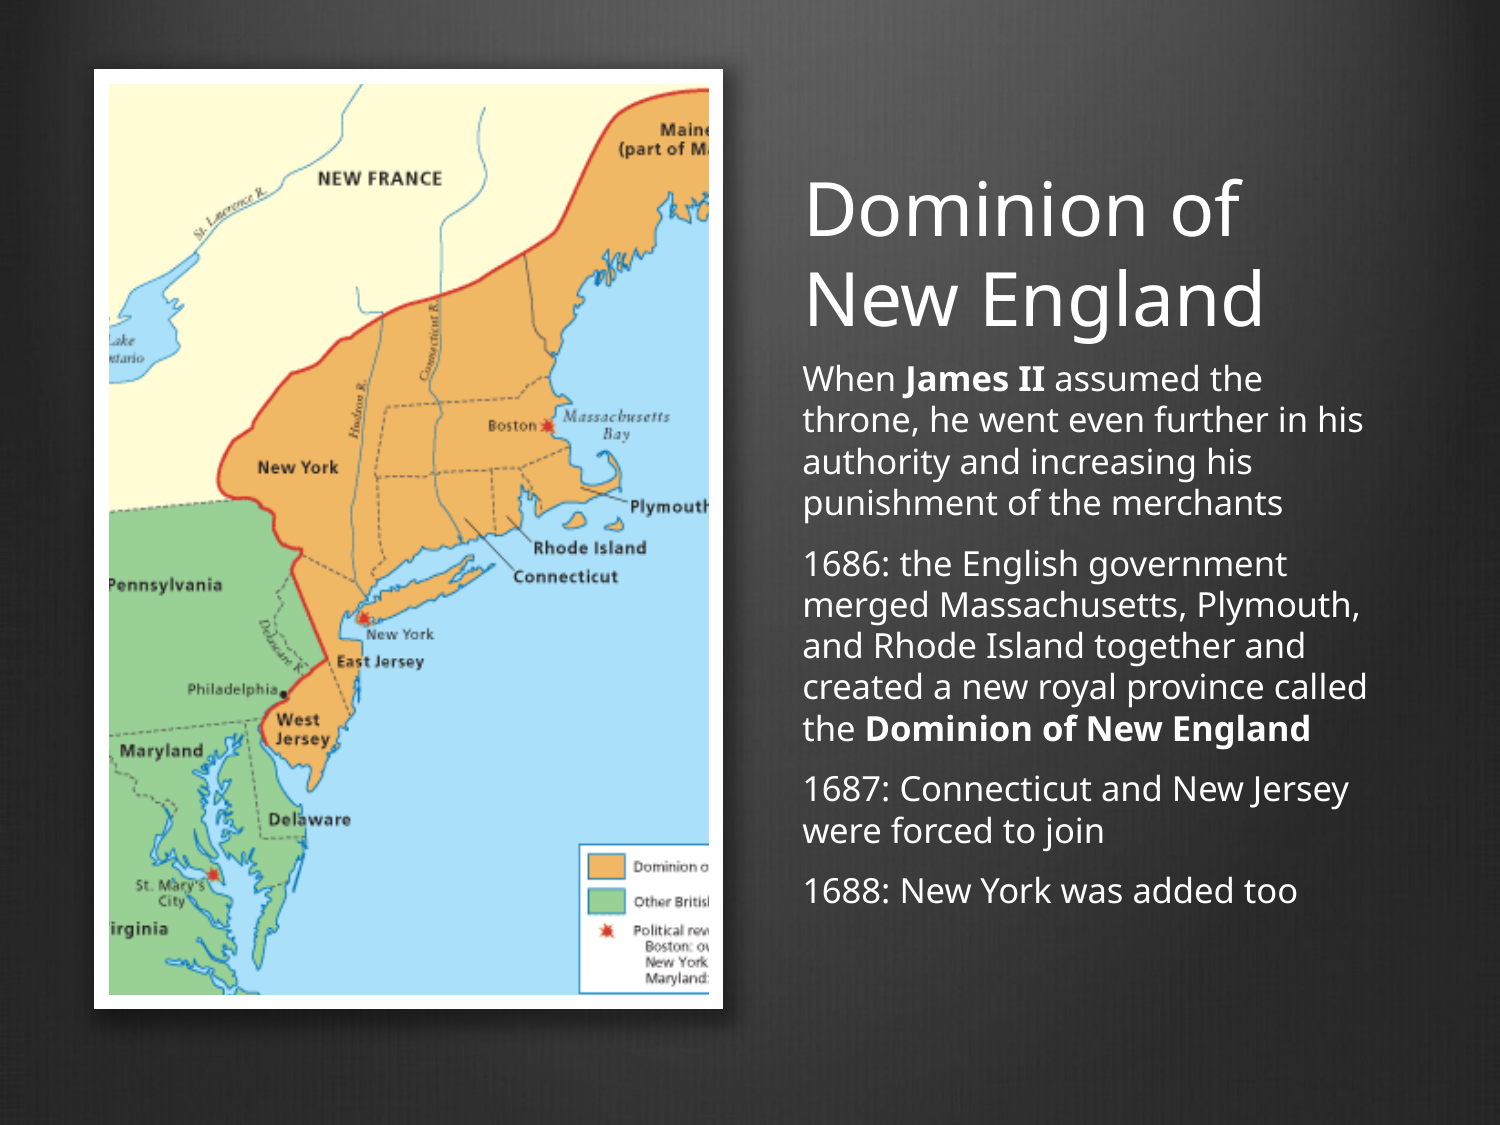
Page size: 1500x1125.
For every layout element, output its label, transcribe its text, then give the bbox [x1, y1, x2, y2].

list When James II assumed the throne, he went even further in his authority and increasing his punishment of the merchants 1686: the English government merged Massachusetts, Plymouth, and Rhode Island together and created a new royal province called the Dominion of New England 1687: Connecticut and New Jersey were forced to join 1688: New York was added too [787, 349, 1388, 938]
picture [108, 83, 709, 995]
title Dominion of New England [788, 158, 1389, 350]
